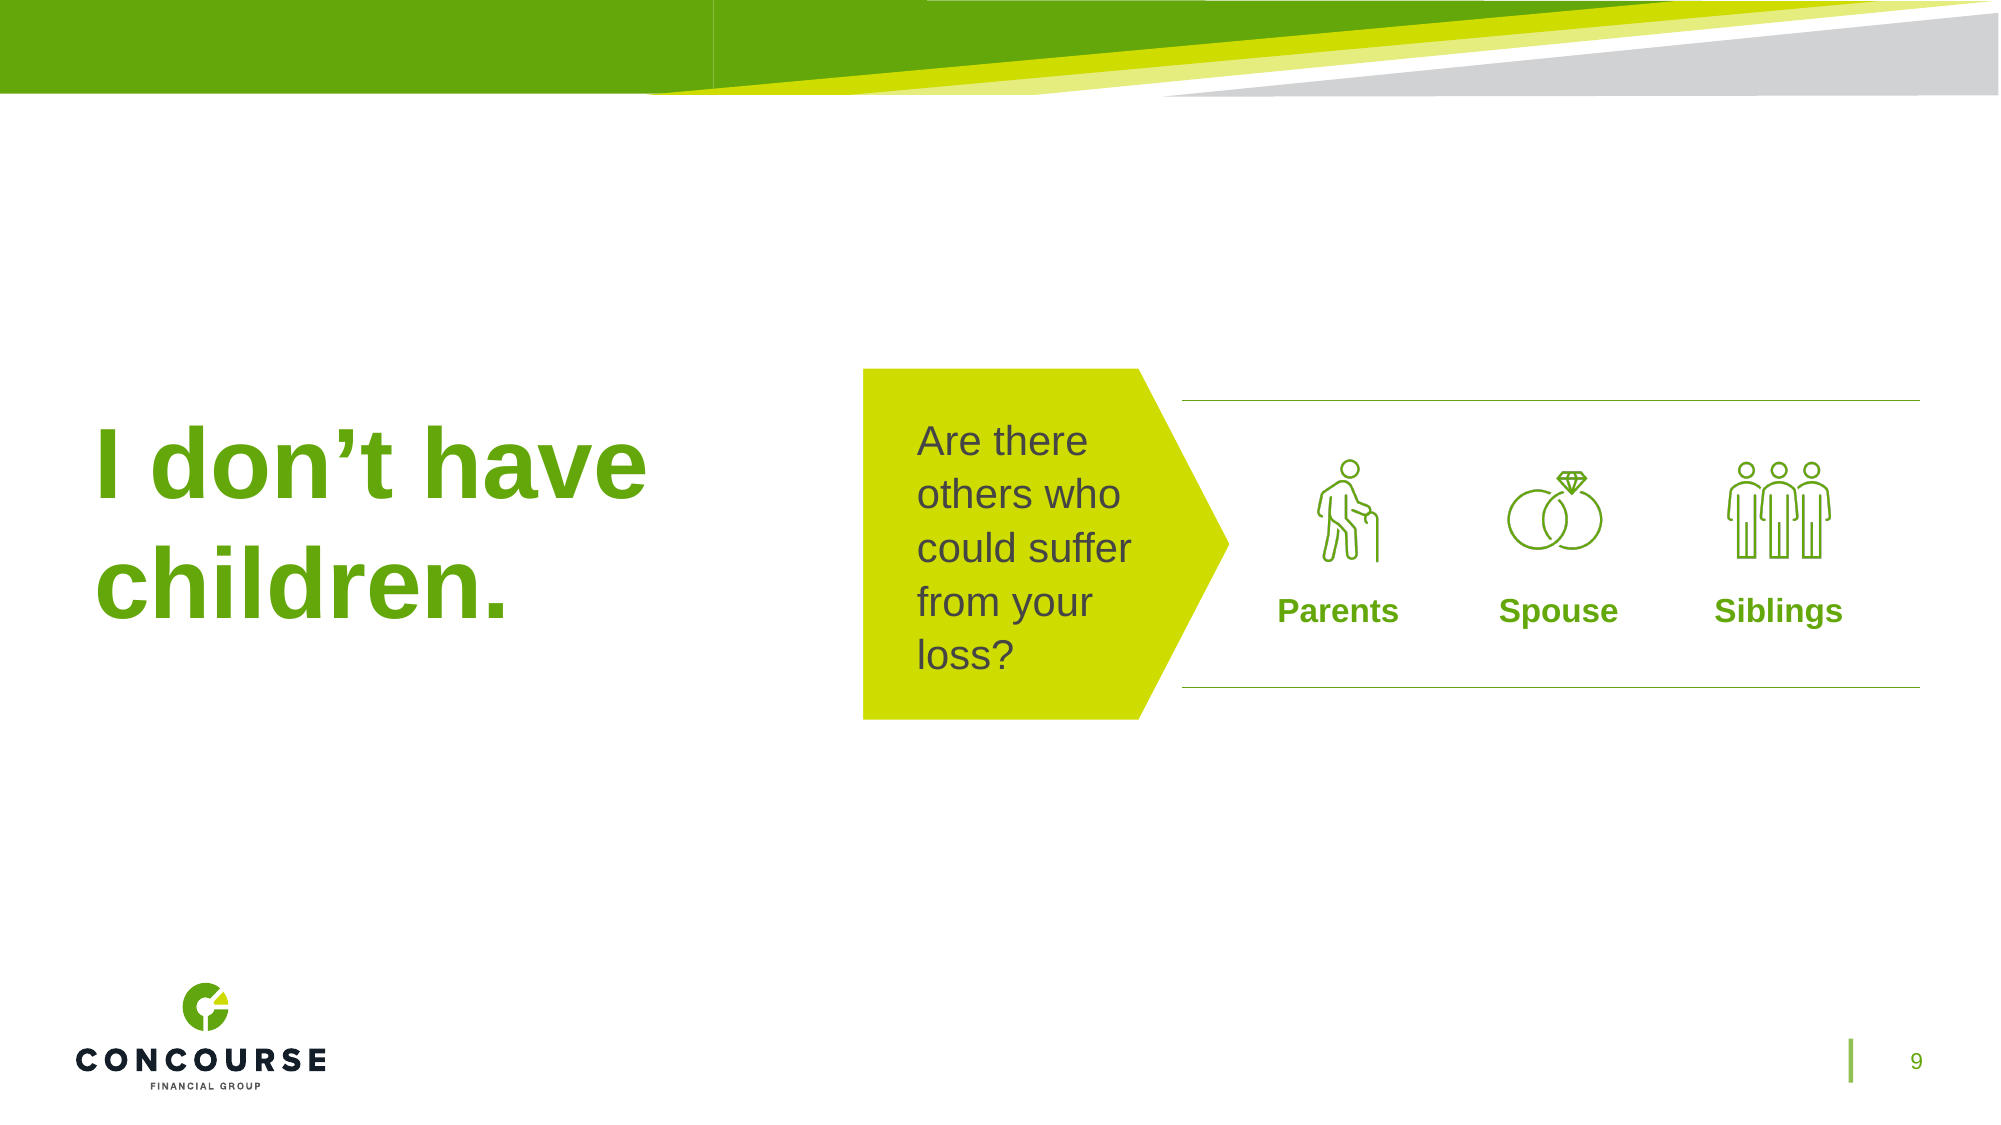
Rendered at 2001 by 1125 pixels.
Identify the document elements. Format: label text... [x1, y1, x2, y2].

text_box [1182, 400, 1921, 688]
text_box Are there others who could suffer from your loss? [862, 362, 1182, 726]
text_box [0, 295, 862, 791]
text_box I don’t have children. [79, 332, 749, 704]
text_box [1233, 452, 1884, 634]
